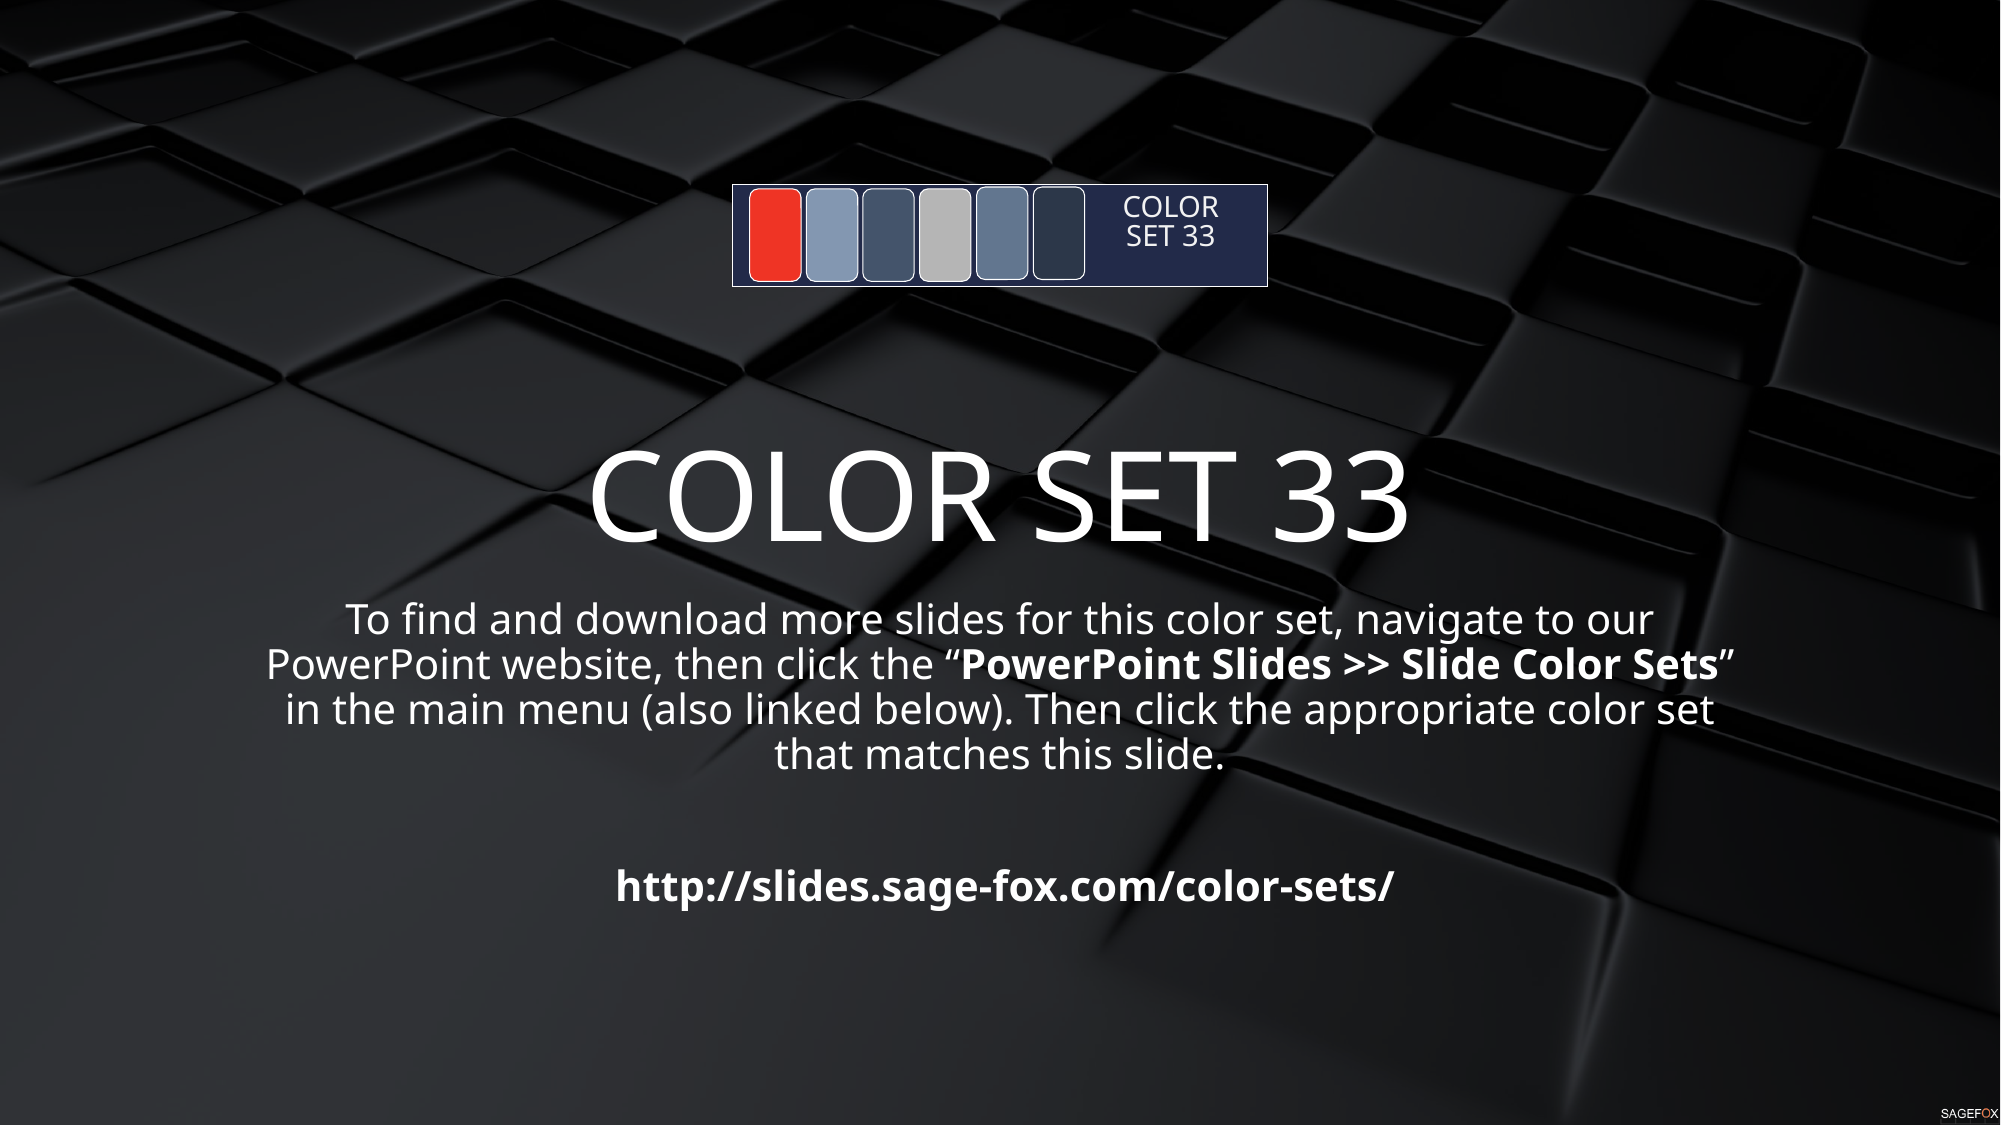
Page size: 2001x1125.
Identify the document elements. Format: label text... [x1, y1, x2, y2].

picture [0, 0, 2001, 1125]
title COLOR SET 33 [249, 184, 1750, 576]
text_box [732, 184, 1268, 290]
subtitle To find and download more slides for this color set, navigate to our PowerPoint website, then click the “PowerPoint Slides >> Slide Color Sets” in the main menu (also linked below). Then click the appropriate color set that matches this slide. http://slides.sage-fox.com/color-sets/ [249, 590, 1750, 863]
